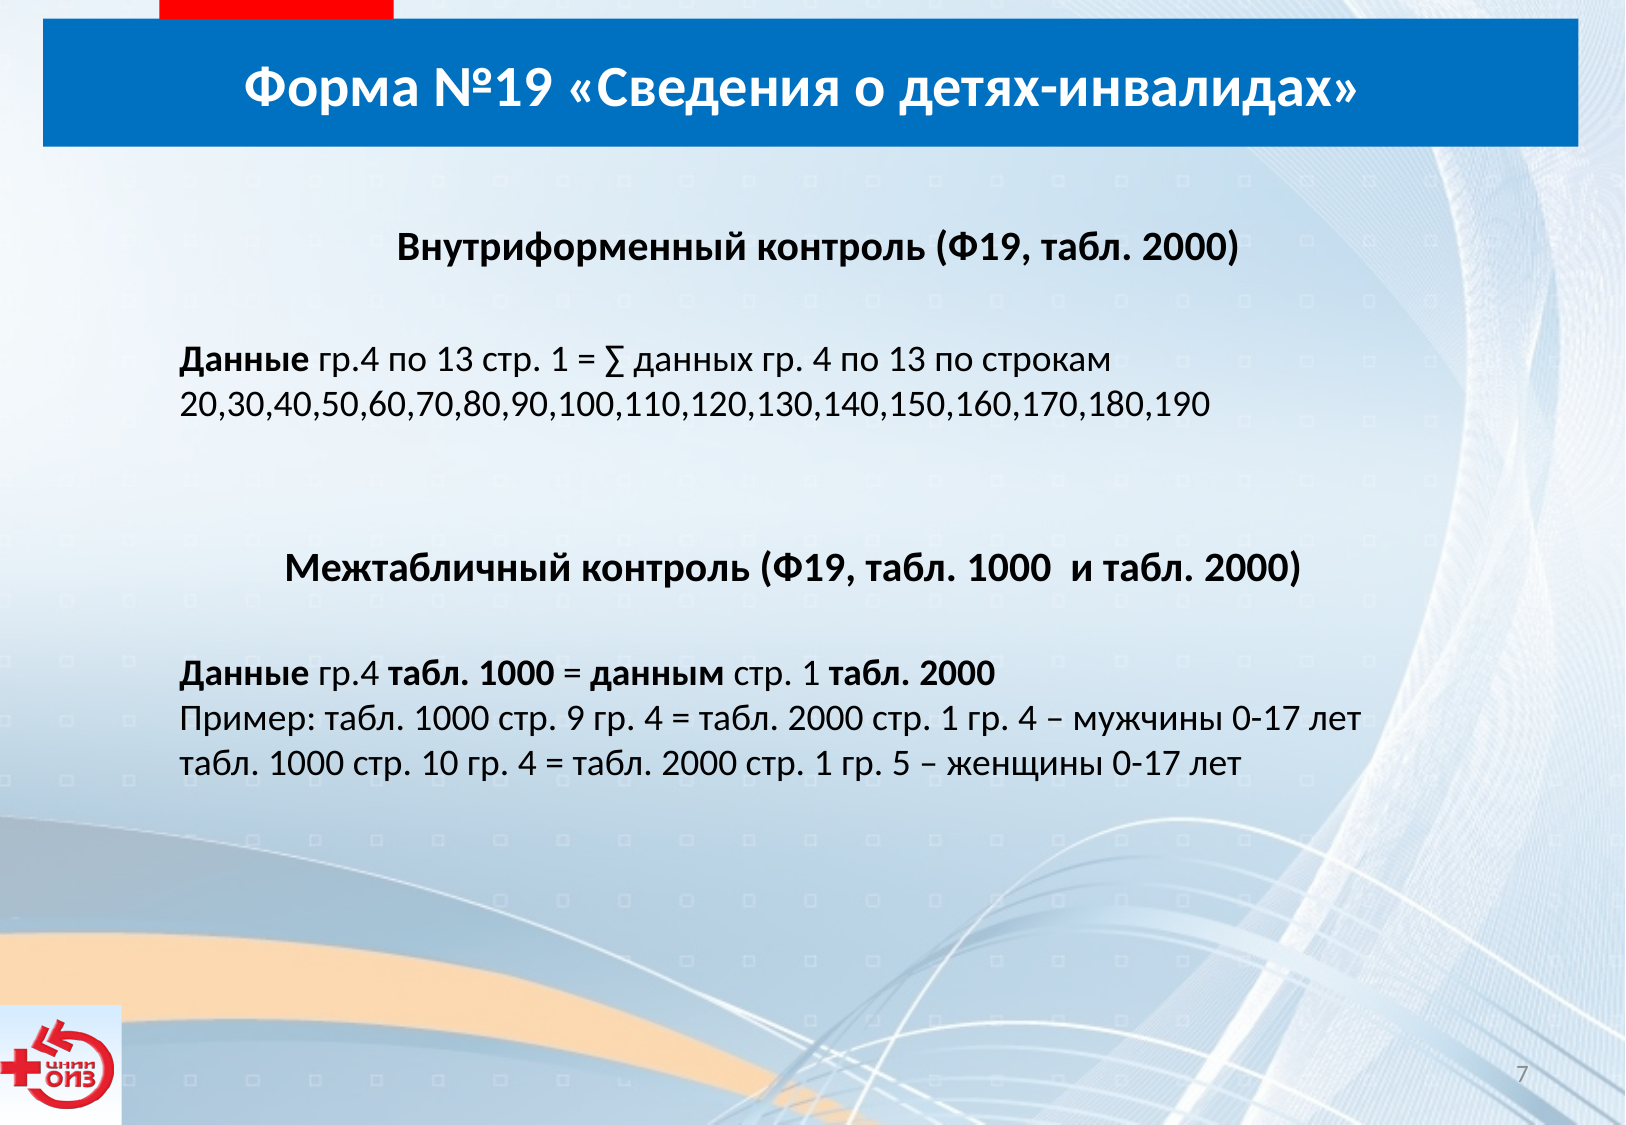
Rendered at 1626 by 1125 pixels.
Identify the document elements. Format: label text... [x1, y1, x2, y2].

slide_number 7 [1164, 1042, 1544, 1103]
text_box Внутриформенный контроль (Ф19, табл. 2000) [381, 211, 1256, 277]
text_box [157, 0, 396, 21]
picture [0, 1005, 122, 1125]
text_box Межтабличный контроль (Ф19, табл. 1000 и табл. 2000) [269, 532, 1318, 598]
text_box Данные гр.4 по 13 стр. 1 = ∑ данных гр. 4 по 13 по строкам 20,30,40,50,60,70,80,90,100,110,120,130,140,150,160,170,180,190 [164, 327, 1423, 432]
text_box Данные гр.4 табл. 1000 = данным стр. 1 табл. 2000 Пример: табл. 1000 стр. 9 гр. 4 = табл. 2000 стр. 1 гр. 4 – мужчины 0-17 лет табл. 1000 стр. 10 гр. 4 = табл. 2000 стр. 1 гр. 5 – женщины 0-17 лет [164, 640, 1423, 791]
title Форма №19 «Сведения о детях-инвалидах» [41, 17, 1580, 149]
